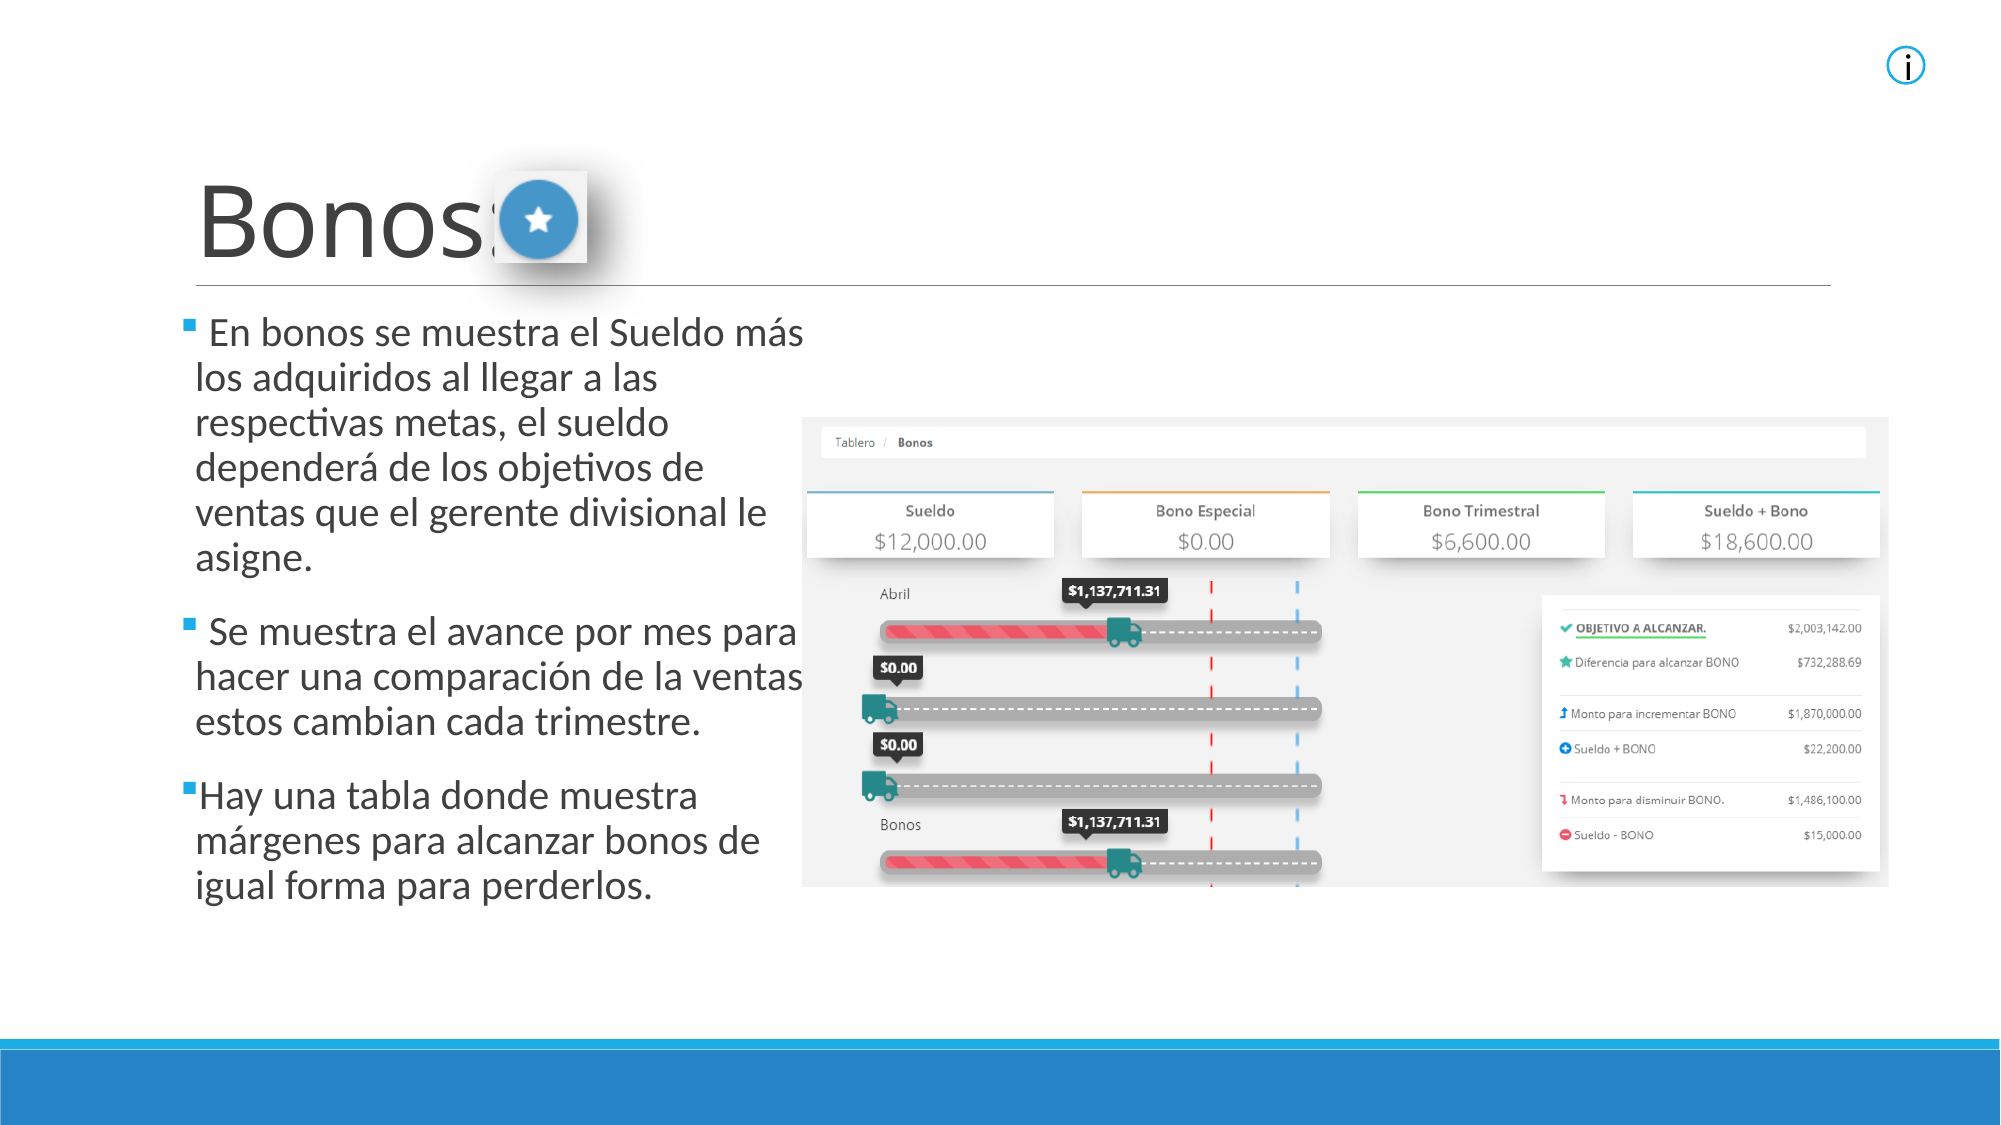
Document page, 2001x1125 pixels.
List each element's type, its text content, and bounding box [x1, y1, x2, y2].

picture [493, 170, 588, 263]
list En bonos se muestra el Sueldo más los adquiridos al llegar a las respectivas metas, el sueldo dependerá de los objetivos de ventas que el gerente divisional le asigne. Se muestra el avance por mes para hacer una comparación de la ventas, estos cambian cada trimestre. Hay una tabla donde muestra márgenes para alcanzar bonos de igual forma para perderlos. [180, 302, 822, 963]
title Bonos: [180, 47, 1830, 285]
text_box i [1886, 45, 1926, 85]
picture [801, 416, 1890, 887]
